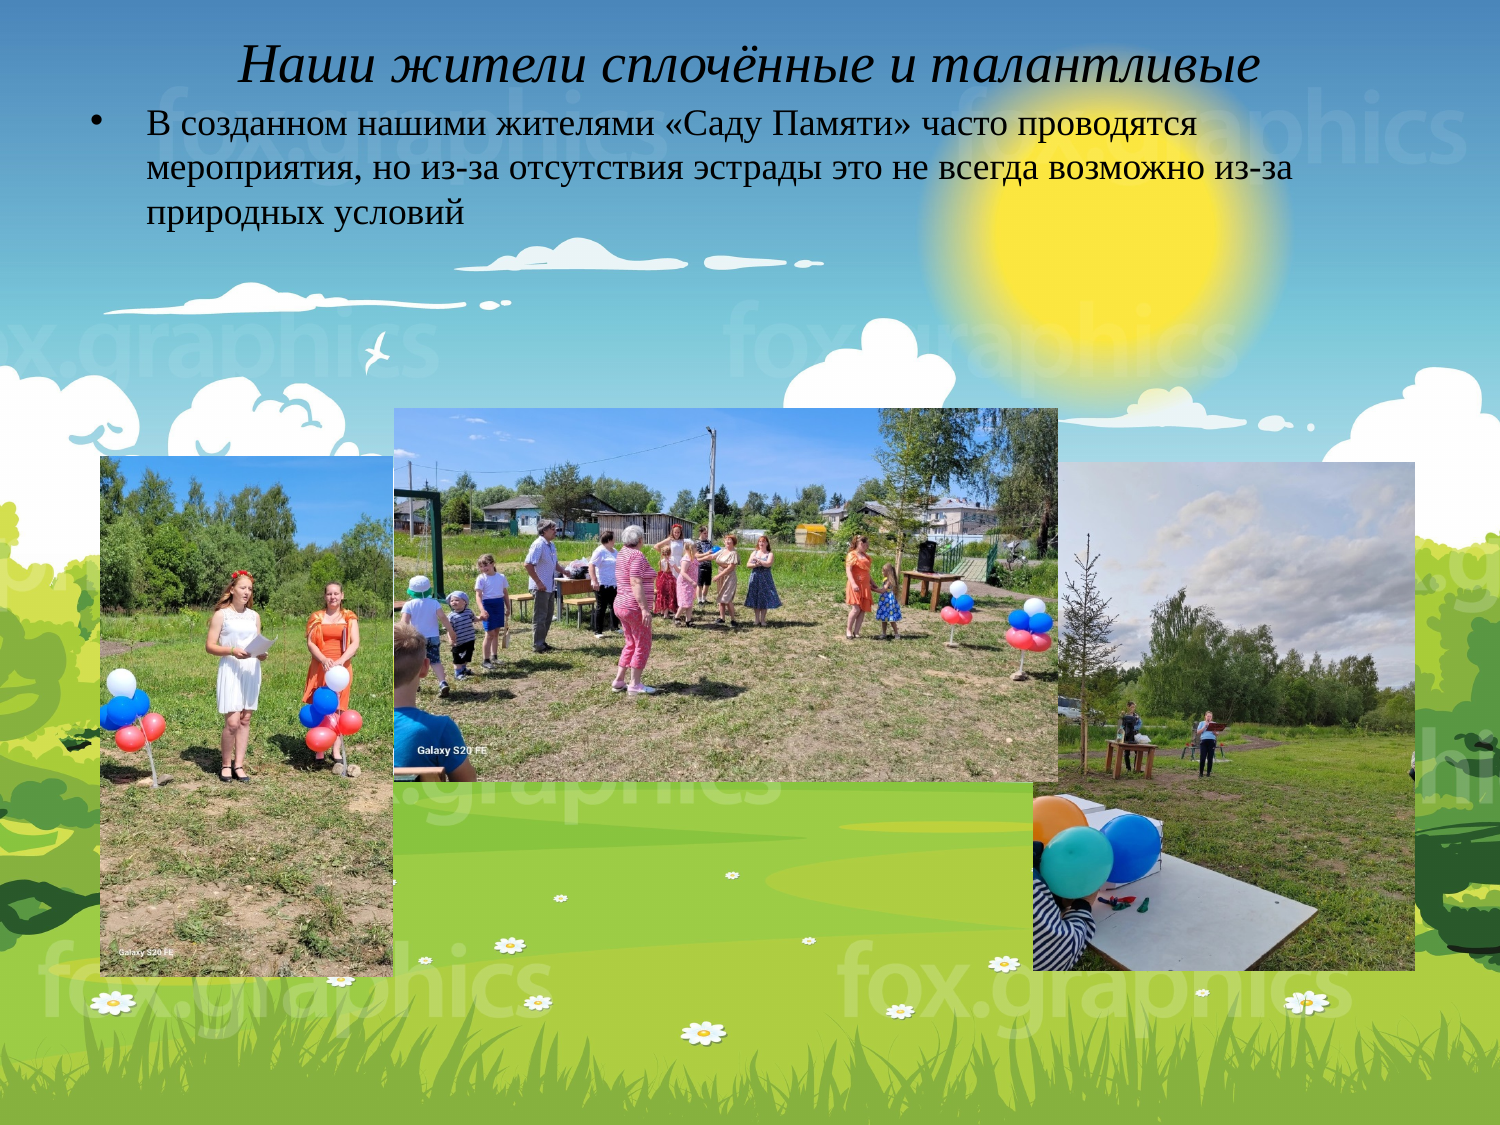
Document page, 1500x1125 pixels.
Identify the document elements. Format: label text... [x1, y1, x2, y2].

list В созданном нашими жителями «Саду Памяти» часто проводятся мероприятия, но из-за отсутствия эстрады это не всегда возможно из-за природных условий [75, 90, 1425, 1005]
picture [0, 0, 1500, 1125]
title Наши жители сплочённые и талантливые [75, 19, 1425, 90]
